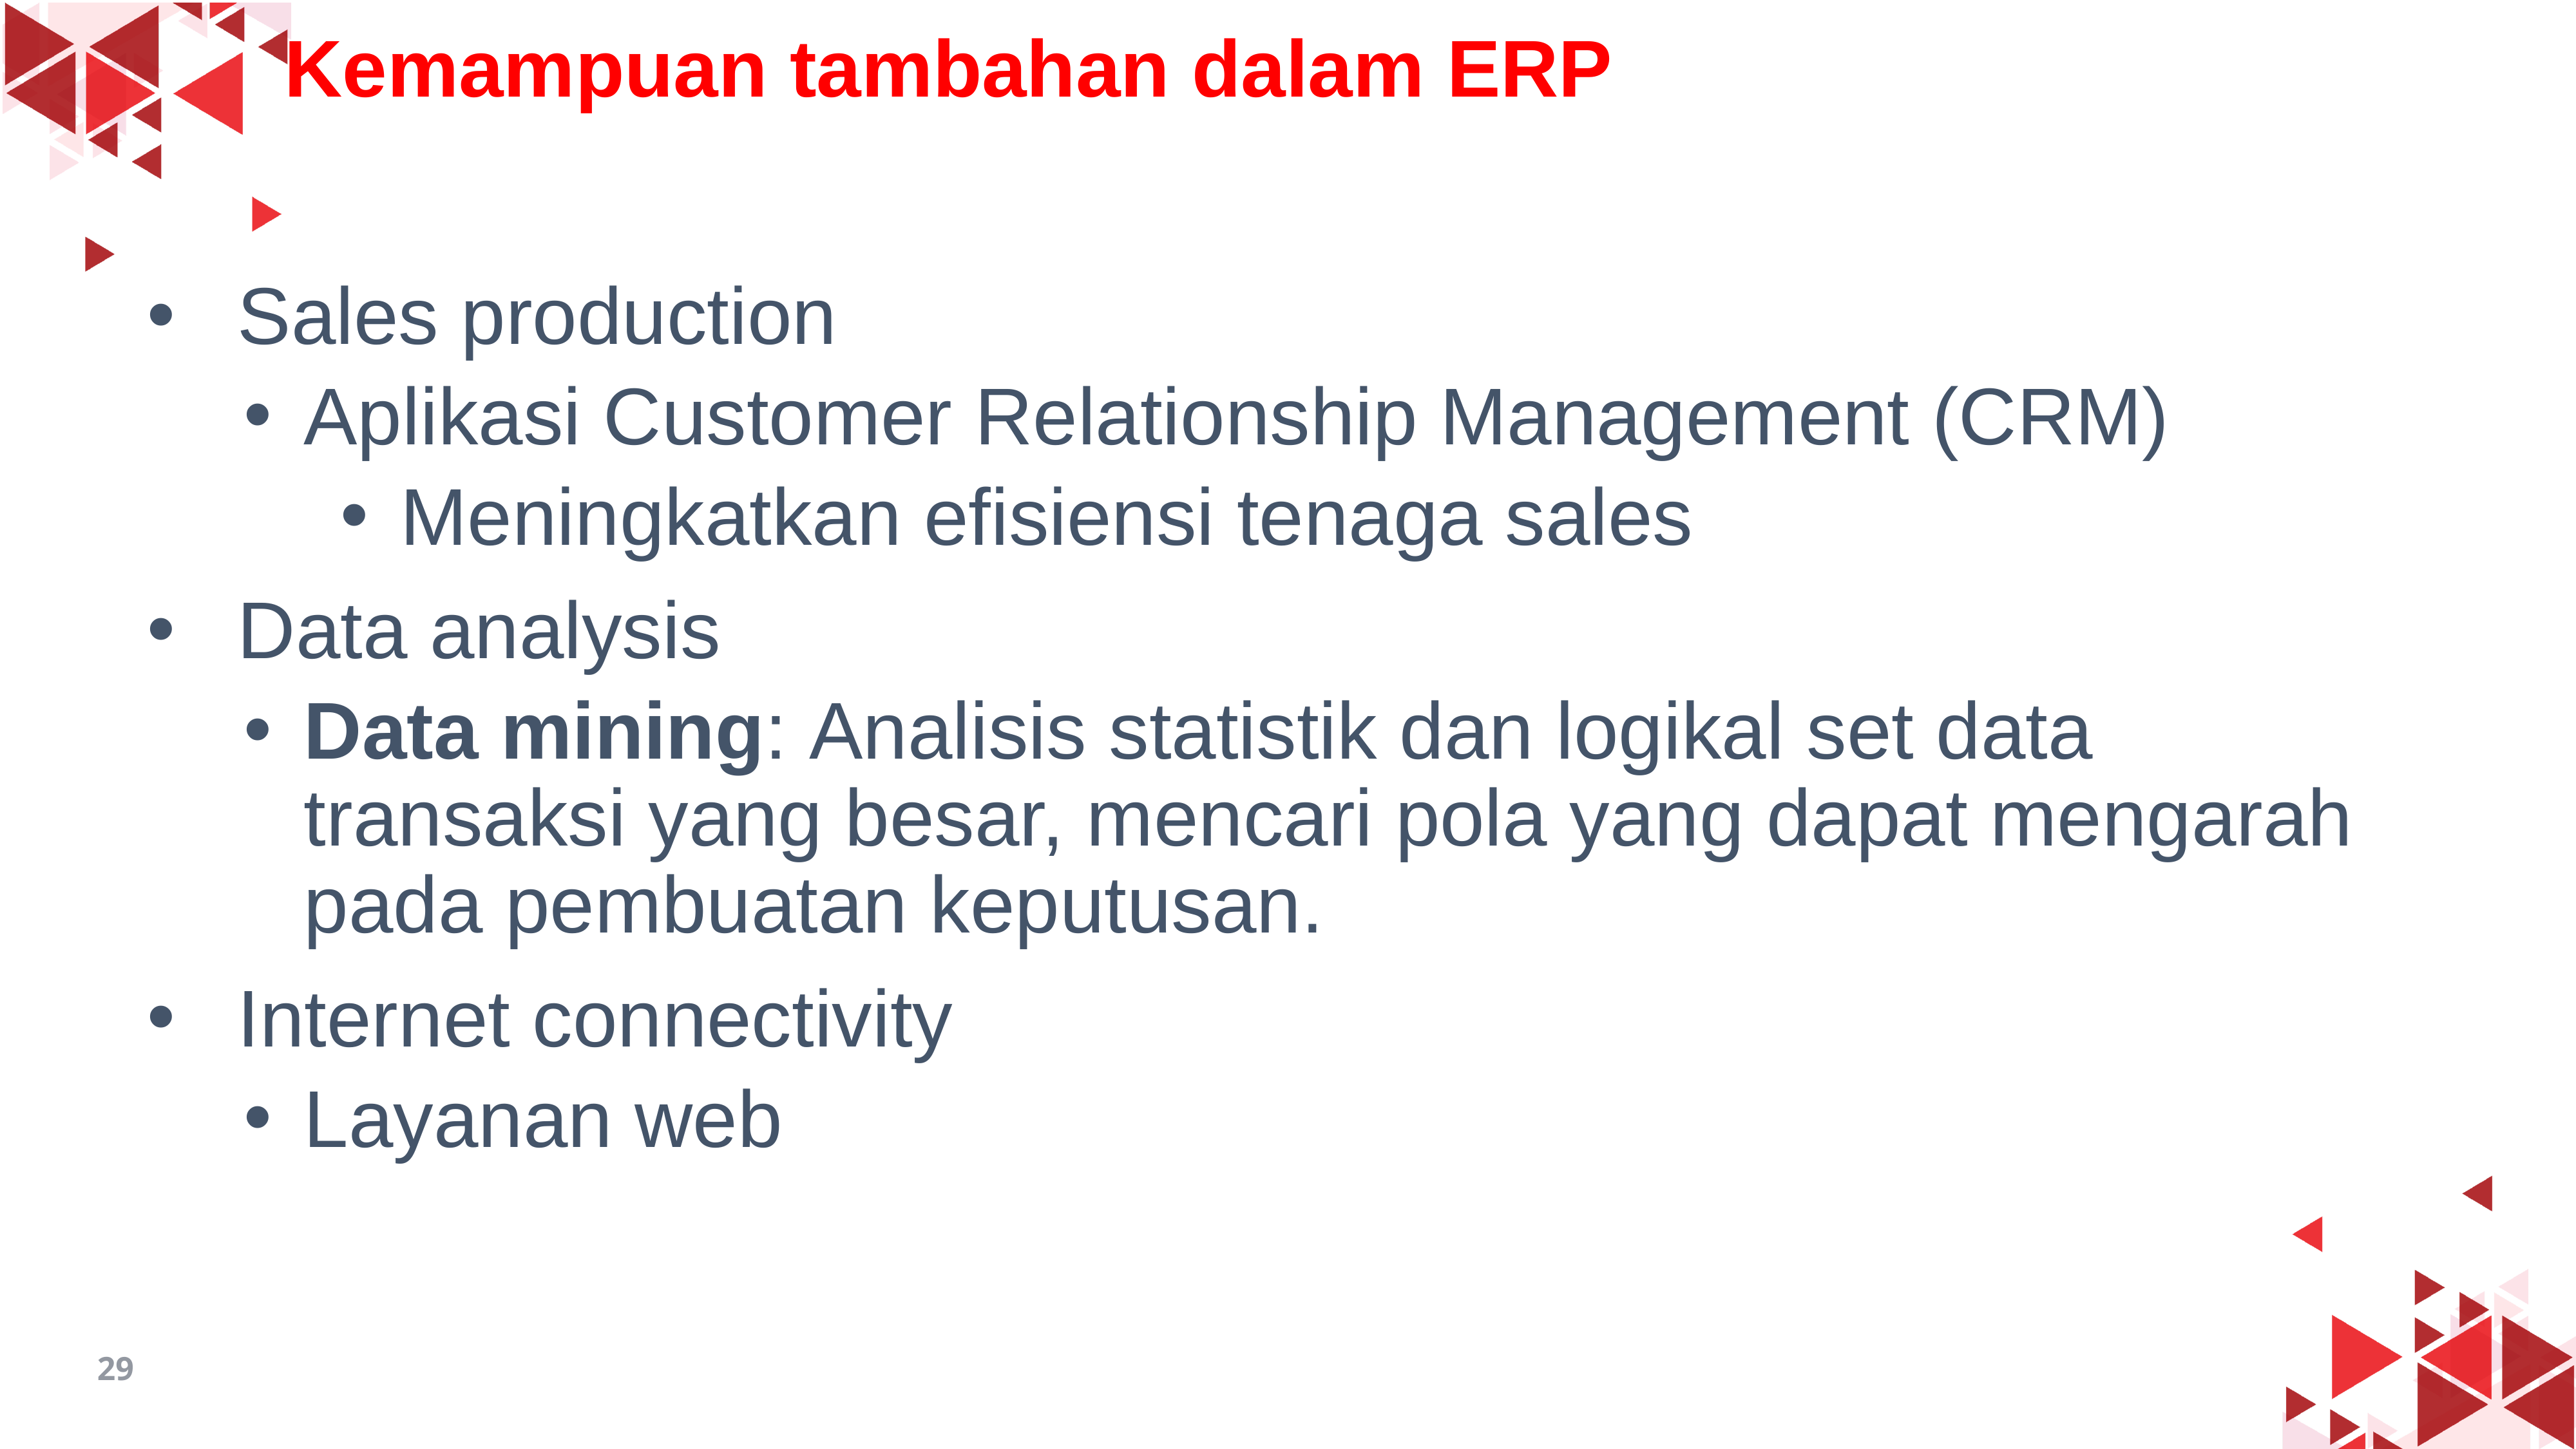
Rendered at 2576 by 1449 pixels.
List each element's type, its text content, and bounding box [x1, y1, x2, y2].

picture [3, 3, 318, 304]
picture [2255, 1142, 2576, 1449]
list Sales production Aplikasi Customer Relationship Management (CRM) Meningkatkan efisiensi tenaga sales Data analysis Data mining: Analisis statistik dan logikal set data transaksi yang besar, mencari pola yang dapat mengarah pada pembuatan keputusan. Internet connectivity Layanan web [137, 270, 2439, 1256]
text_box Kemampuan tambahan dalam ERP [274, 22, 2576, 230]
slide_number 29 [77, 1332, 224, 1409]
